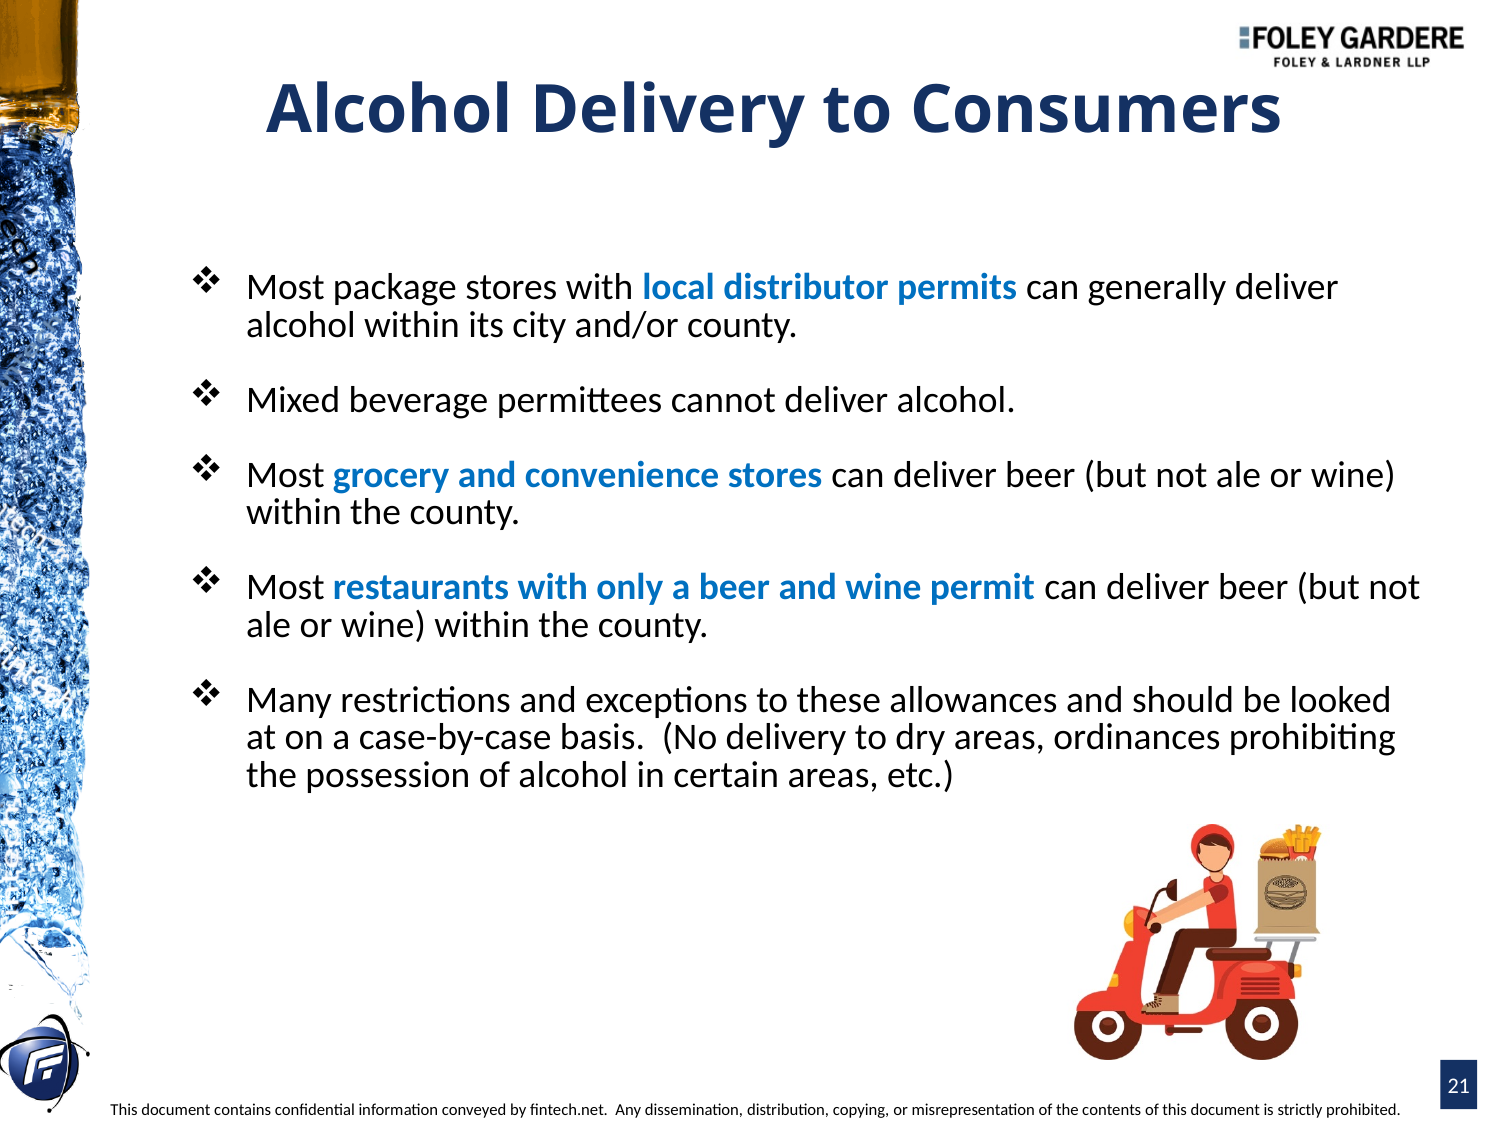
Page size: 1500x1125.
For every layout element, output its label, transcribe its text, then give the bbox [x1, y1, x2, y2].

text_box Most package stores with local distributor permits can generally deliver alcohol within its city and/or county. Mixed beverage permittees cannot deliver alcohol. Most grocery and convenience stores can deliver beer (but not ale or wine) within the county. Most restaurants with only a beer and wine permit can deliver beer (but not ale or wine) within the county. Many restrictions and exceptions to these allowances and should be looked at on a case-by-case basis. (No delivery to dry areas, ordinances prohibiting the possession of alcohol in certain areas, etc.) [174, 262, 1438, 803]
picture [1012, 824, 1384, 1060]
picture [1218, 5, 1484, 88]
title Alcohol Delivery to Consumers [99, 12, 1450, 200]
text_box This document contains confidential information conveyed by fintech.net. Any dissemination, distribution, copying, or misrepresentation of the contents of this document is strictly prohibited. [43, 1091, 1469, 1125]
picture [0, 0, 90, 1113]
